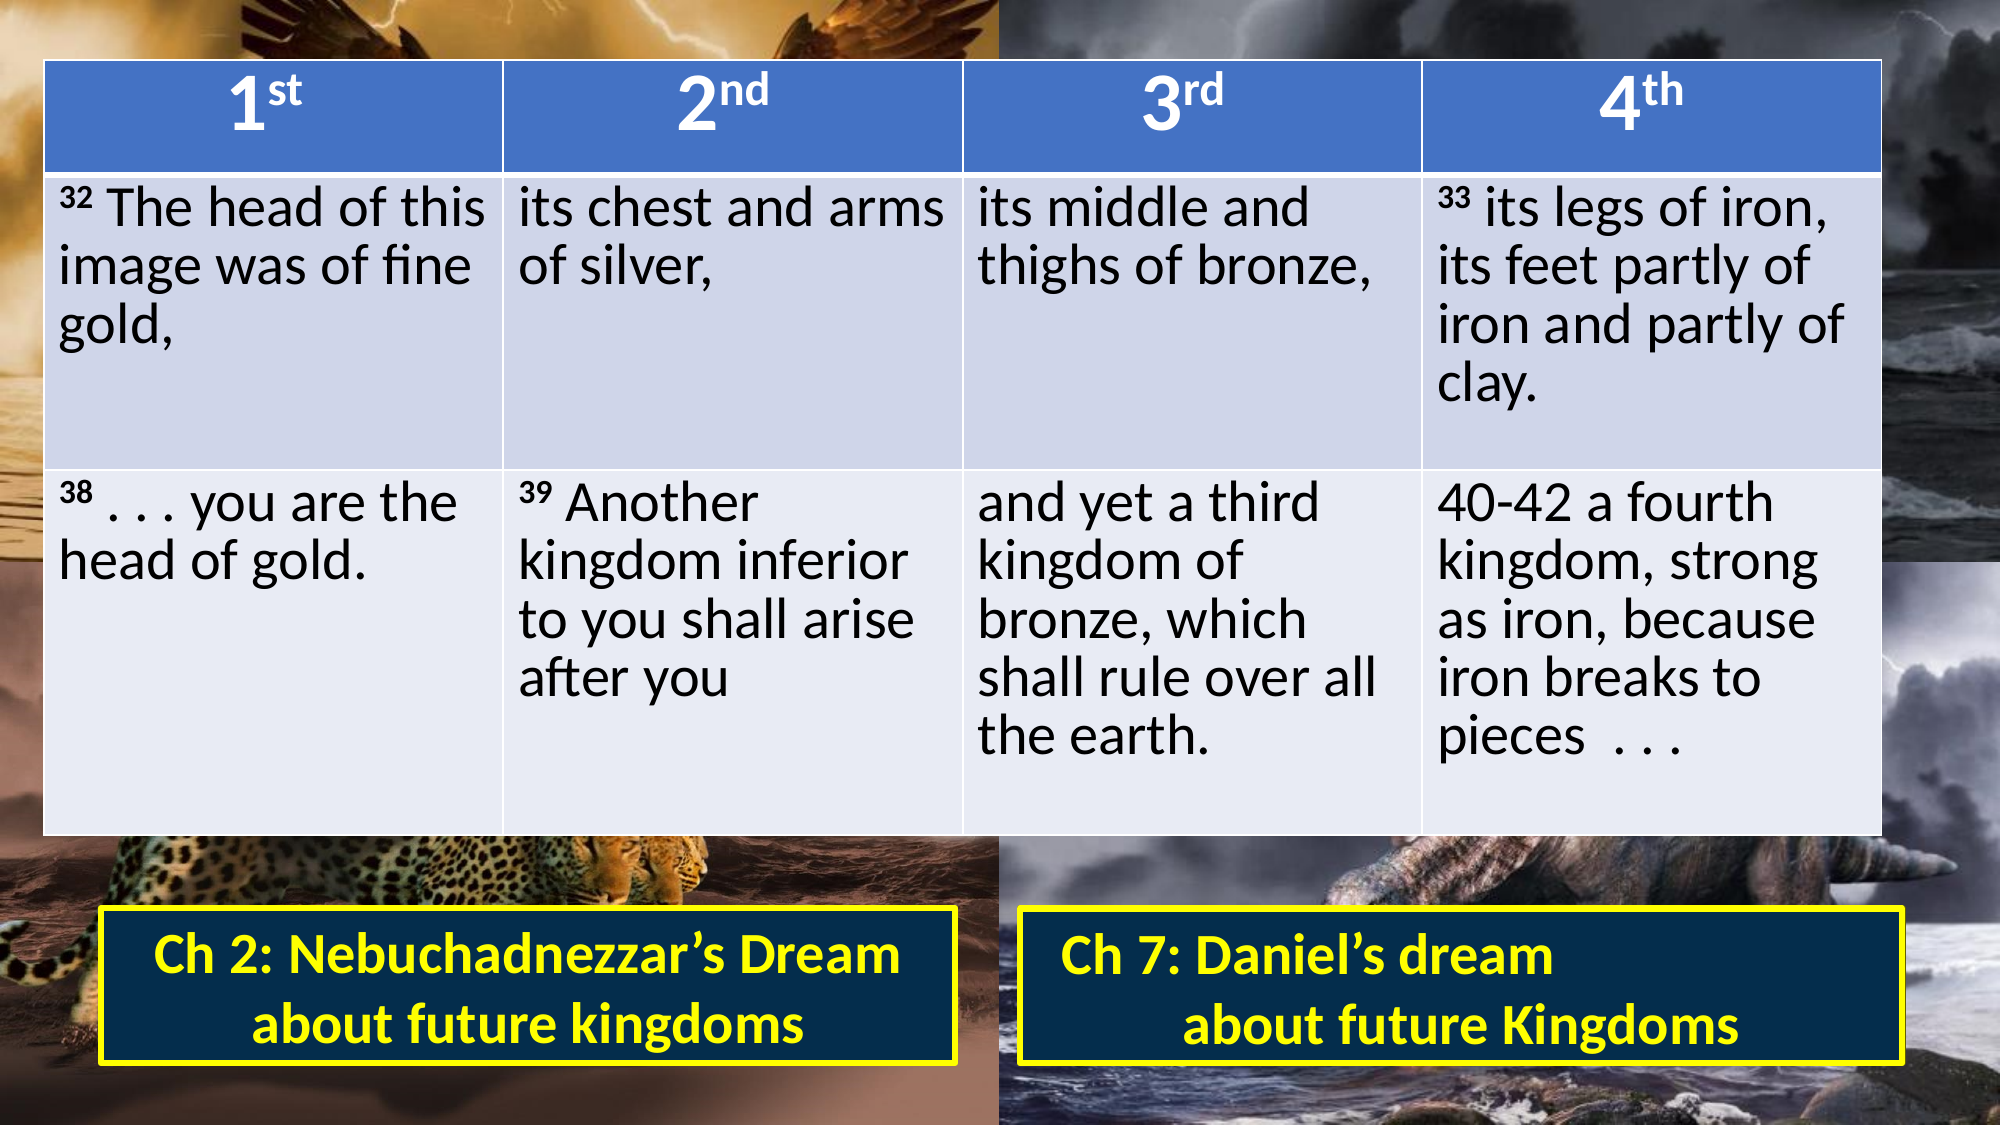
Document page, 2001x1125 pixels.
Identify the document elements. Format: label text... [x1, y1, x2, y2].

table_cell 32 The head of this image was of fine gold, [45, 178, 502, 469]
table_cell 33 its legs of iron, its feet partly of iron and partly of clay. [1423, 178, 1881, 469]
table_header 1st [45, 61, 502, 172]
table_header 3rd [964, 61, 1421, 172]
table_header 4th [1423, 61, 1881, 172]
table_header 2nd [504, 61, 962, 172]
table_cell 38 . . . you are the head of gold. [45, 471, 502, 834]
table_cell and yet a third kingdom of bronze, which shall rule over all the earth. [964, 471, 1421, 834]
picture [0, 0, 2000, 1125]
table_cell 39 Another kingdom inferior to you shall arise after you [504, 471, 962, 834]
text_box Ch 2: Nebuchadnezzar’s Dream about future kingdoms [100, 908, 956, 1063]
text_box Ch 7: Daniel’s dream about future Kingdoms [1019, 908, 1903, 1064]
table_cell its chest and arms of silver, [504, 178, 962, 469]
table_cell its middle and thighs of bronze, [964, 178, 1421, 469]
table_cell 40-42 a fourth kingdom, strong as iron, because iron breaks to pieces . . . [1423, 471, 1881, 834]
